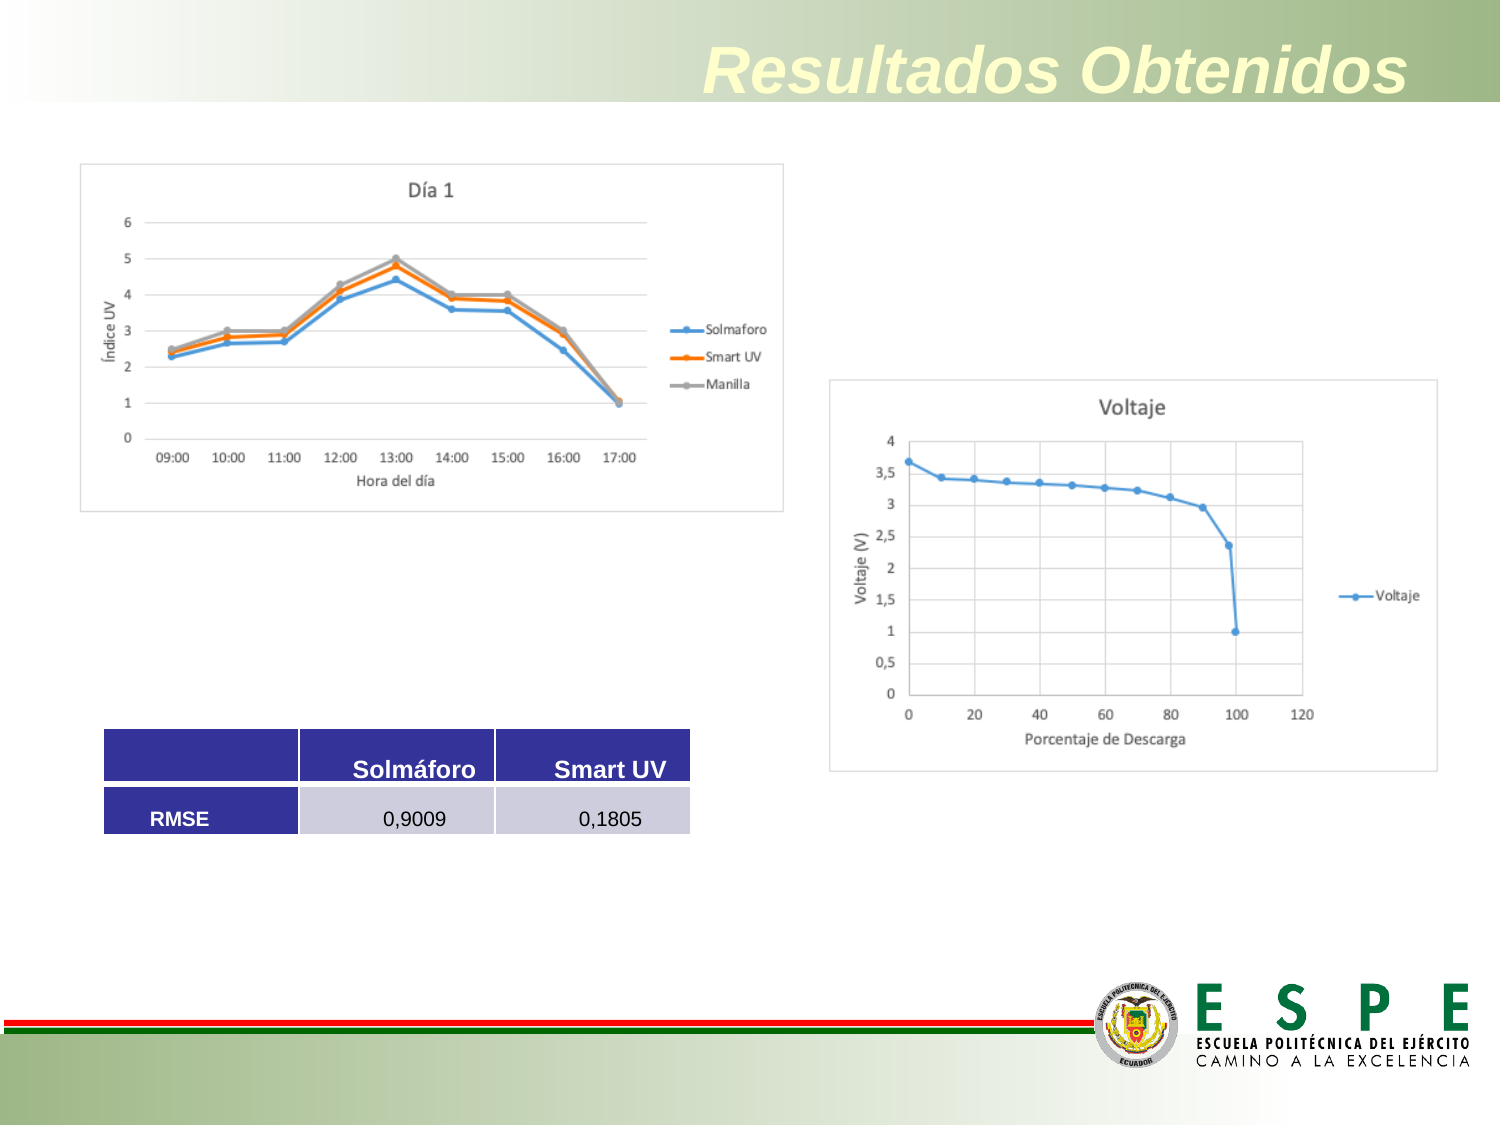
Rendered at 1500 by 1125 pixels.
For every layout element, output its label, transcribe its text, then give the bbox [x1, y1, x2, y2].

table_header [104, 729, 298, 781]
title Resultados Obtenidos [75, 19, 1425, 207]
table_cell RMSE [104, 787, 298, 834]
table_header Solmáforo [300, 729, 494, 781]
picture [1057, 964, 1500, 1093]
picture [823, 373, 1442, 776]
picture [74, 160, 789, 516]
table_cell 0,9009 [300, 787, 494, 834]
table_header Smart UV [496, 729, 690, 781]
table_cell 0,1805 [496, 787, 690, 834]
